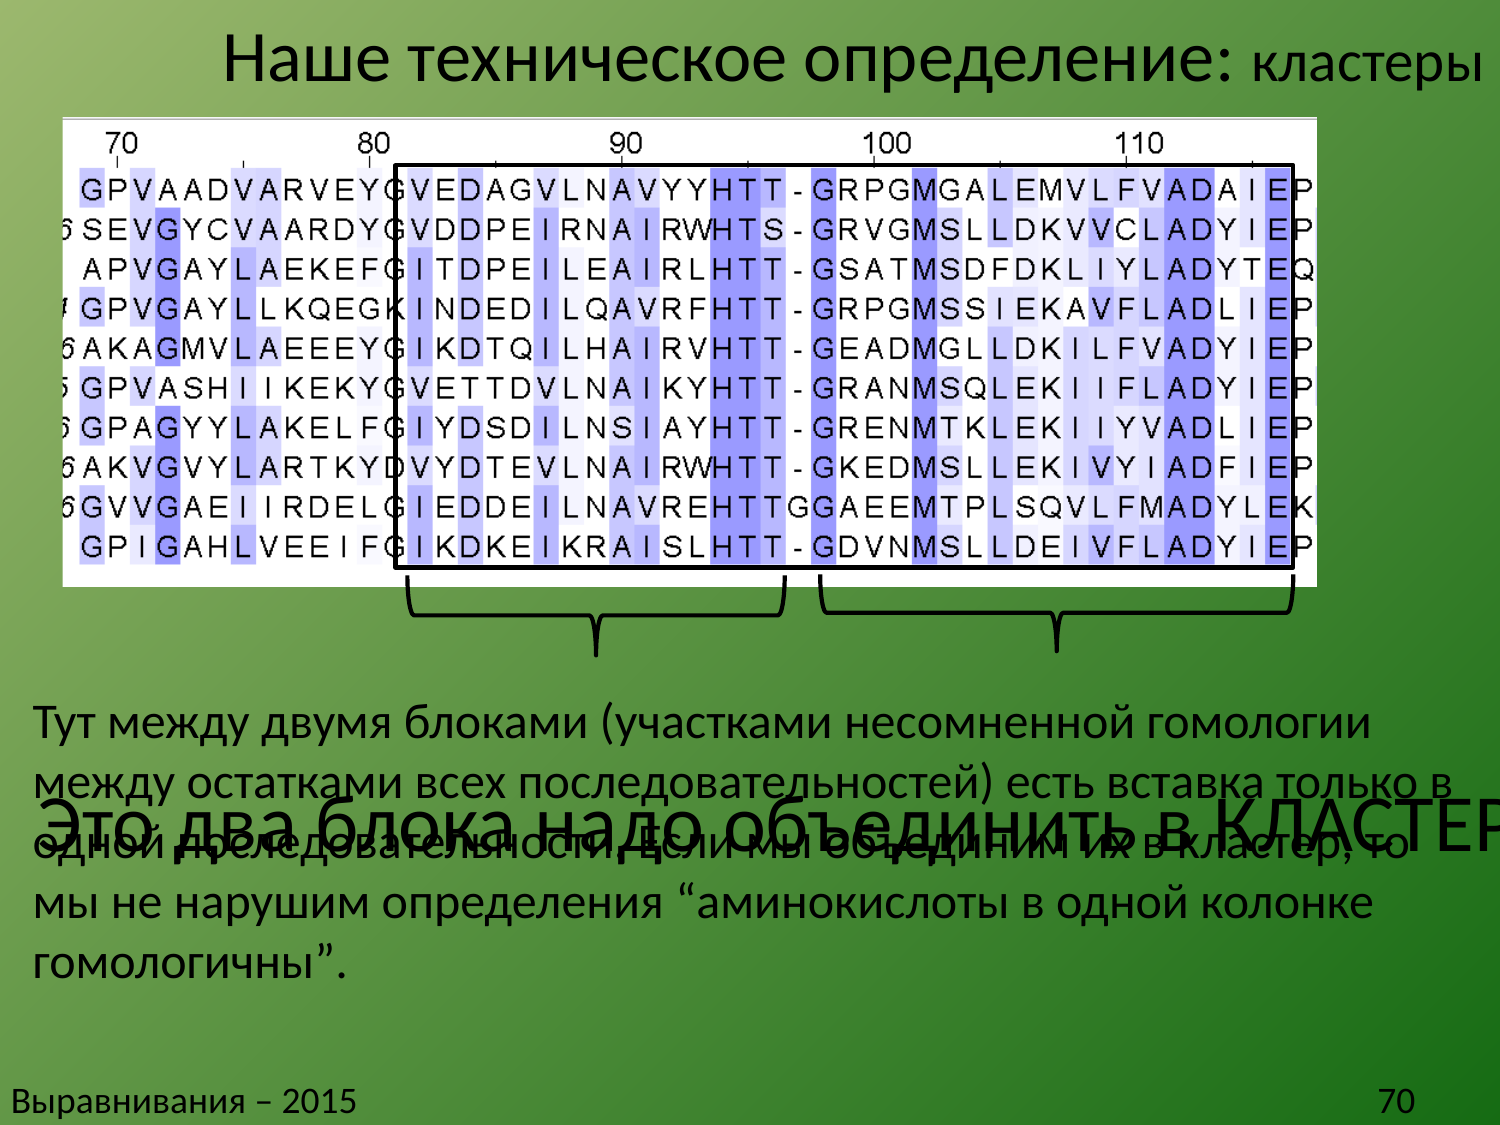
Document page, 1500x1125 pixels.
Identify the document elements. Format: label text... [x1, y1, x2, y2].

text_box Тут между двумя блоками (участками несомненной гомологии между остатками всех последовательностей) есть вставка только в одной последовательности. Если мы объединим их в кластер, то мы не нарушим определения “аминокислоты в одной колонке гомологичны”. [17, 680, 1471, 976]
picture [62, 117, 1318, 587]
text_box Это два блока надо объединить в КЛАСТЕР [23, 763, 1500, 876]
text_box [820, 595, 1294, 652]
title Наше техническое определение: кластеры [0, 0, 1500, 105]
text_box [407, 595, 785, 657]
